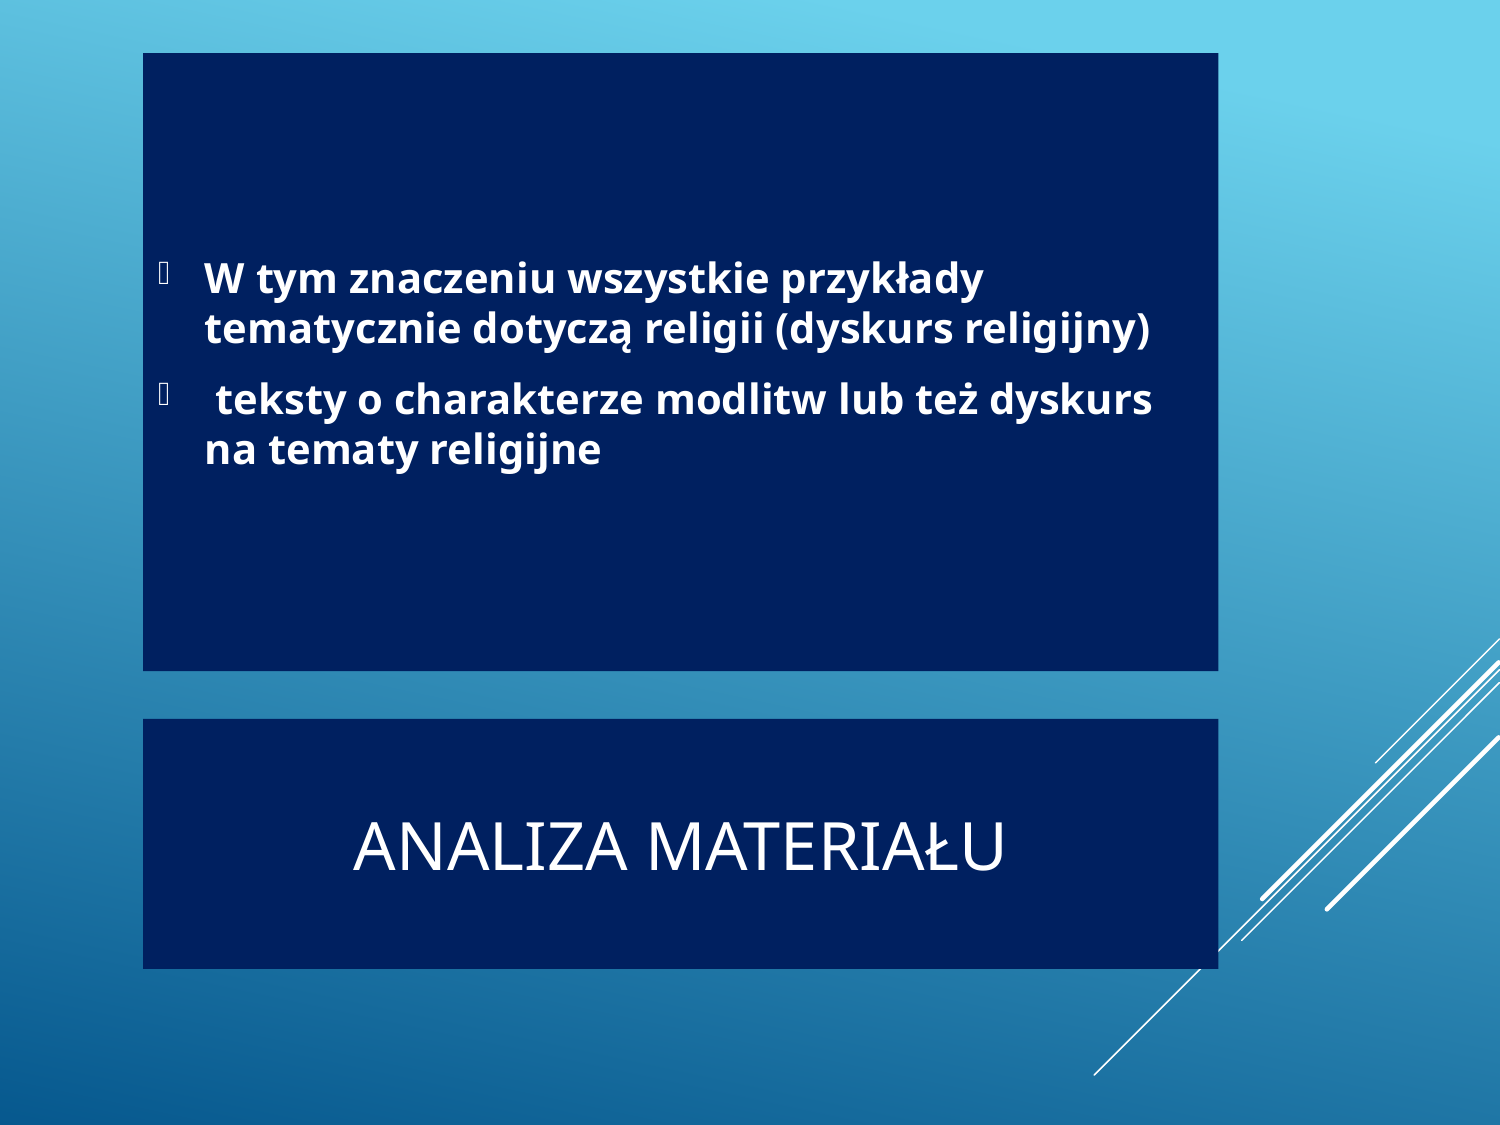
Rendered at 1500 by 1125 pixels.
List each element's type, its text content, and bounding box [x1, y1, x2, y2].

list W tym znaczeniu wszystkie przykłady tematycznie dotyczą religii (dyskurs religijny) teksty o charakterze modlitw lub też dyskurs na tematy religijne [143, 53, 1219, 672]
title Analiza materiału [143, 718, 1219, 969]
